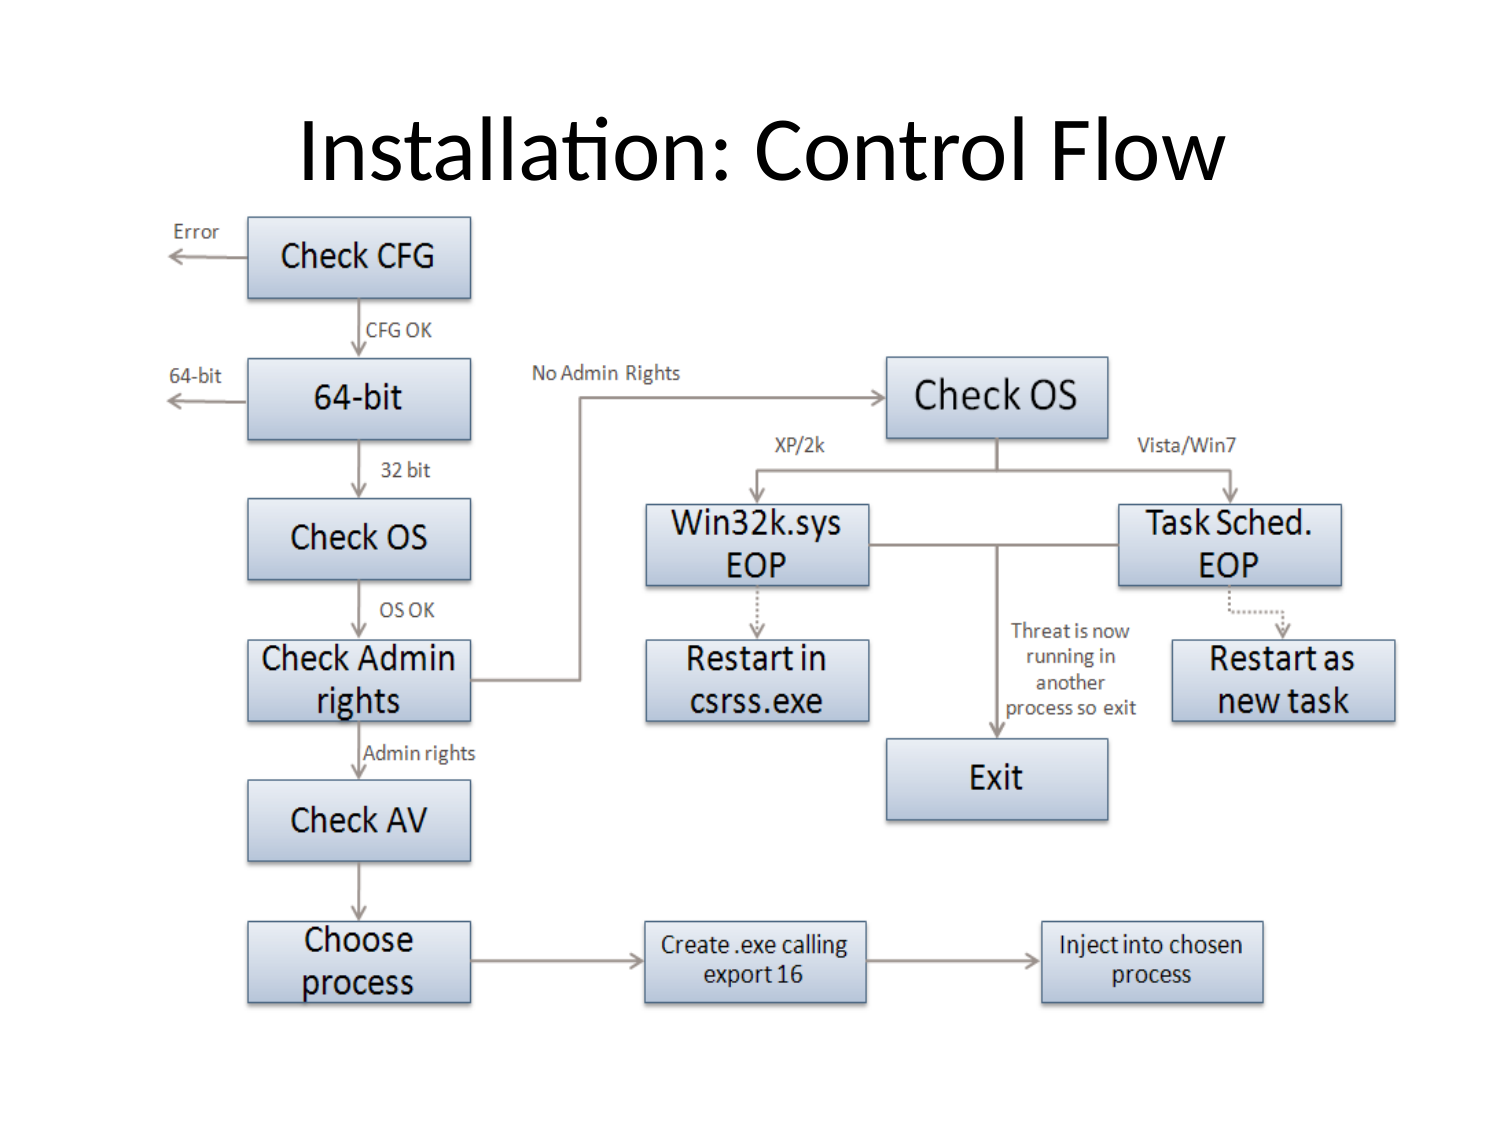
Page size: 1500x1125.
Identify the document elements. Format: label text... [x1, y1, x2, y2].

title Installation: Control Flow [125, 50, 1400, 238]
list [149, 199, 1414, 1031]
